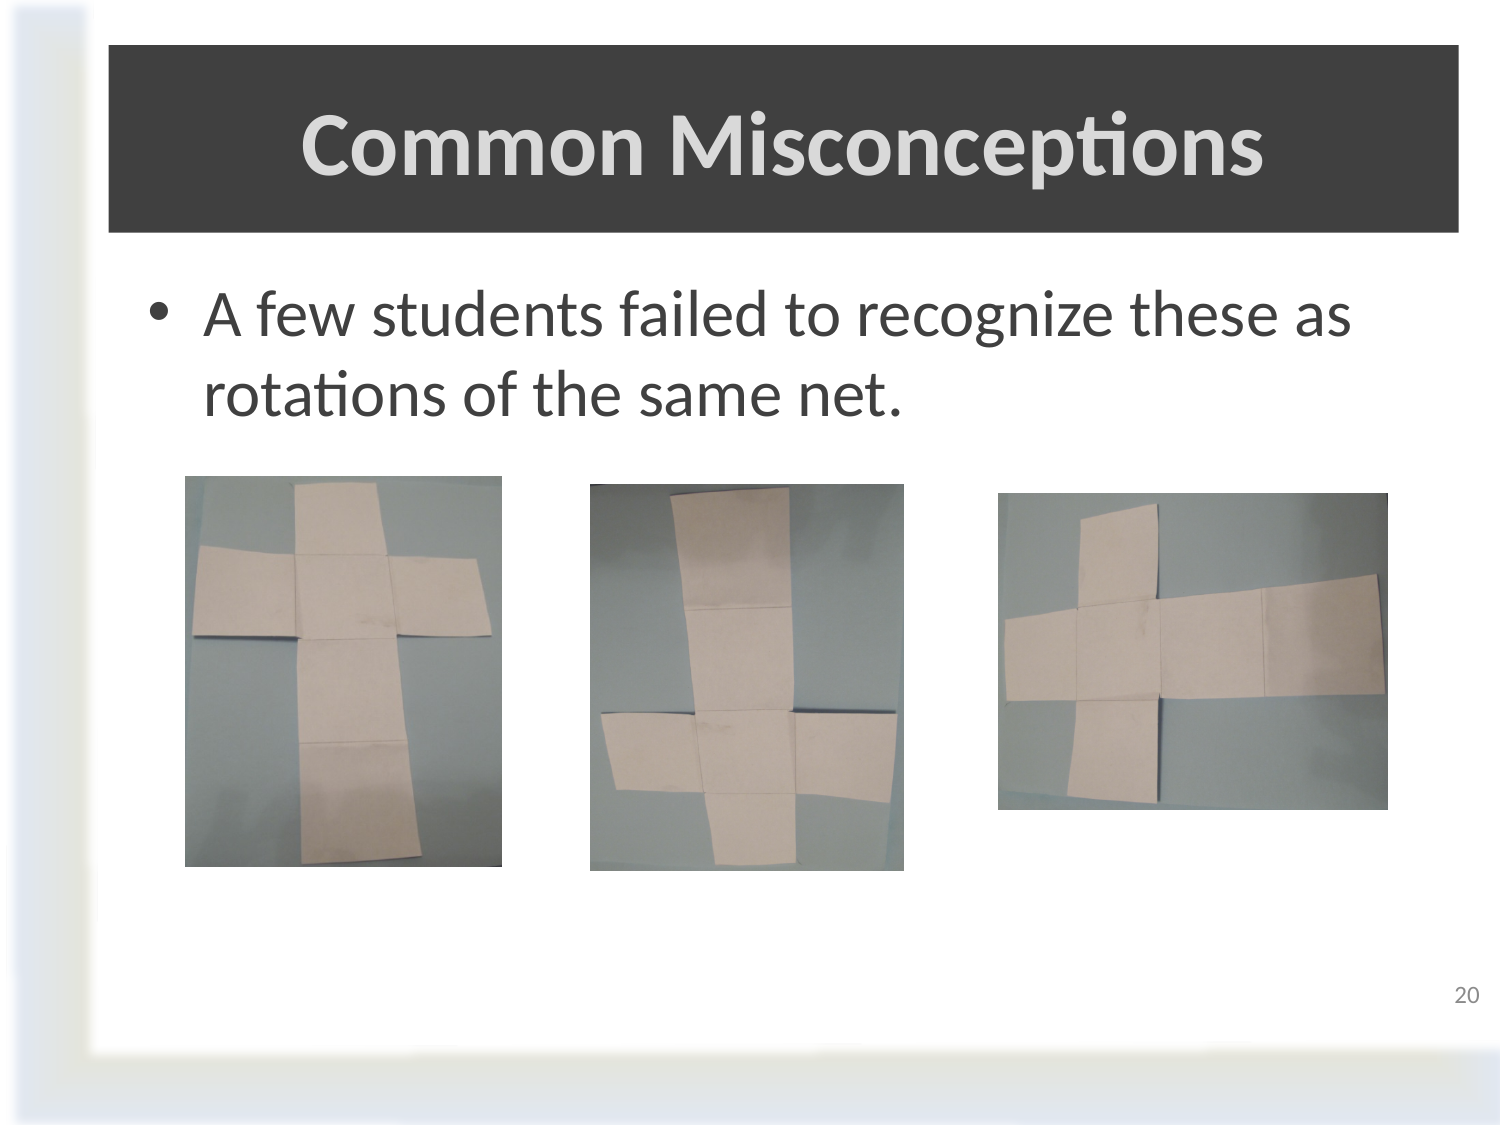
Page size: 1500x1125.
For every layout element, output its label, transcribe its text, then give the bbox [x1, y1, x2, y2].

picture [997, 493, 1389, 810]
title Common Misconceptions [108, 45, 1459, 233]
picture [590, 483, 904, 871]
list A few students failed to recognize these as rotations of the same net. [132, 262, 1483, 1005]
picture [185, 476, 503, 868]
slide_number 20 [1144, 964, 1495, 1024]
